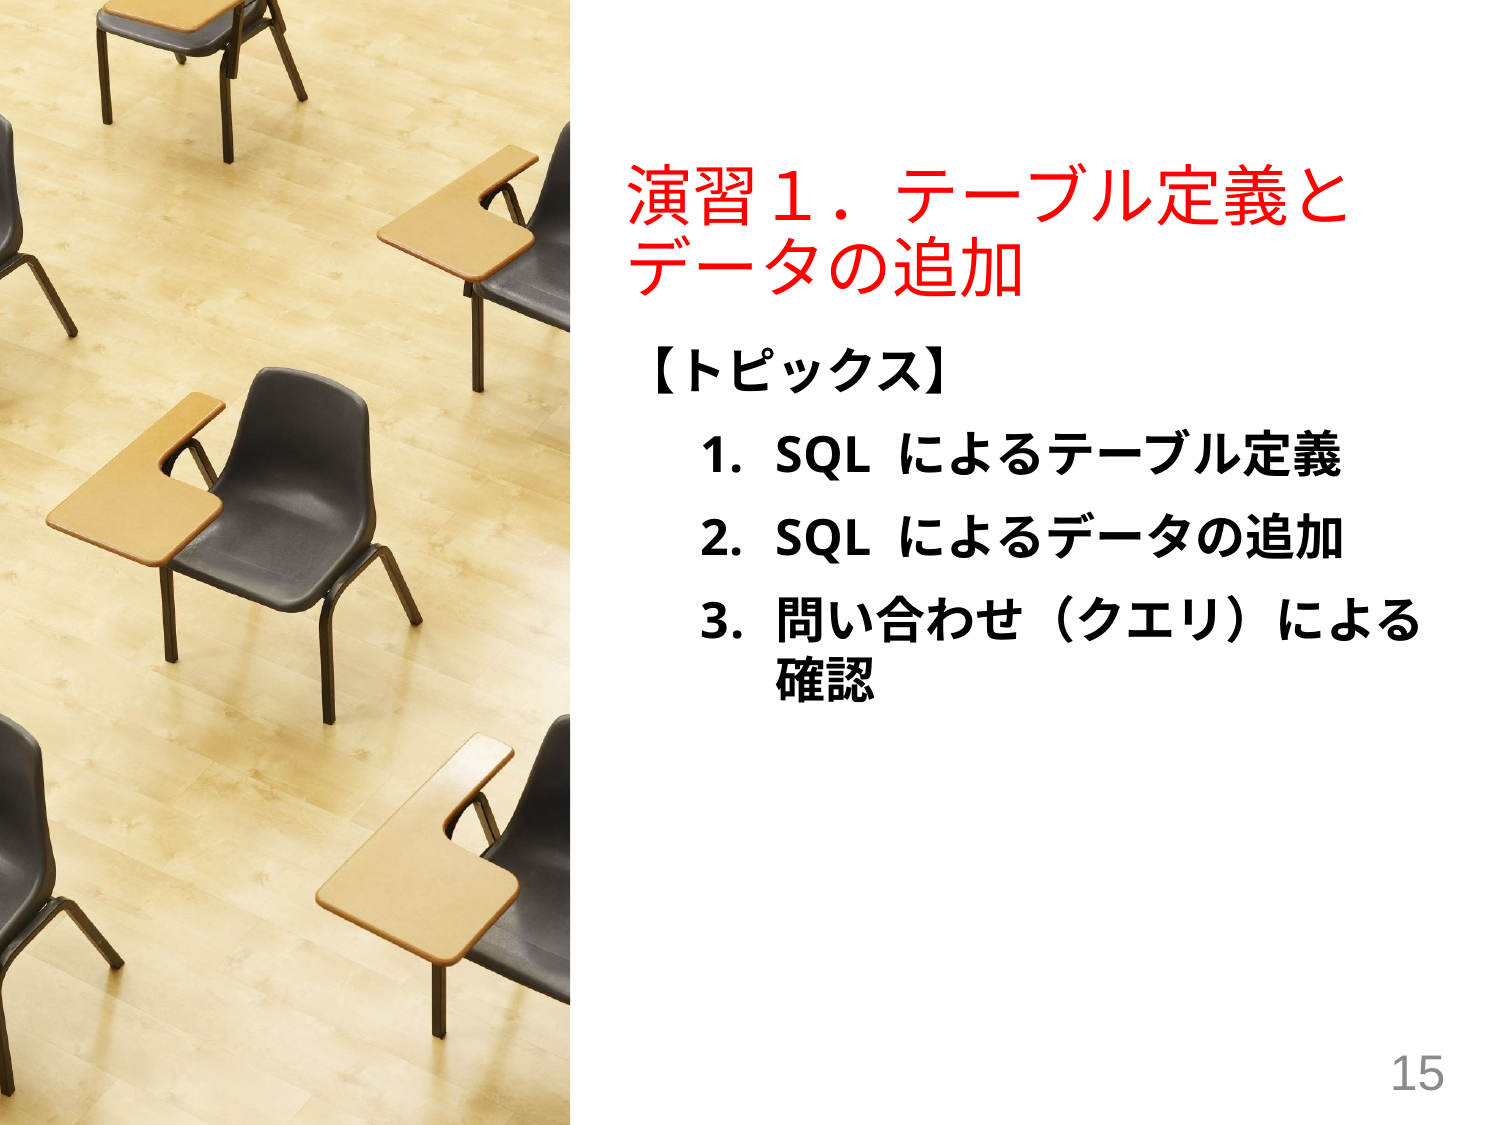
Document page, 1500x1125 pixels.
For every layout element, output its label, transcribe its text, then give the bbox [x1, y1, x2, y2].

slide_number 15 [1314, 1044, 1461, 1104]
picture [0, 0, 571, 1125]
list 【トピックス】 SQL によるテーブル定義 SQL によるデータの追加 問い合わせ（クエリ）による確認 [610, 332, 1461, 1092]
title 演習１．テーブル定義とデータの追加 [610, 103, 1483, 315]
